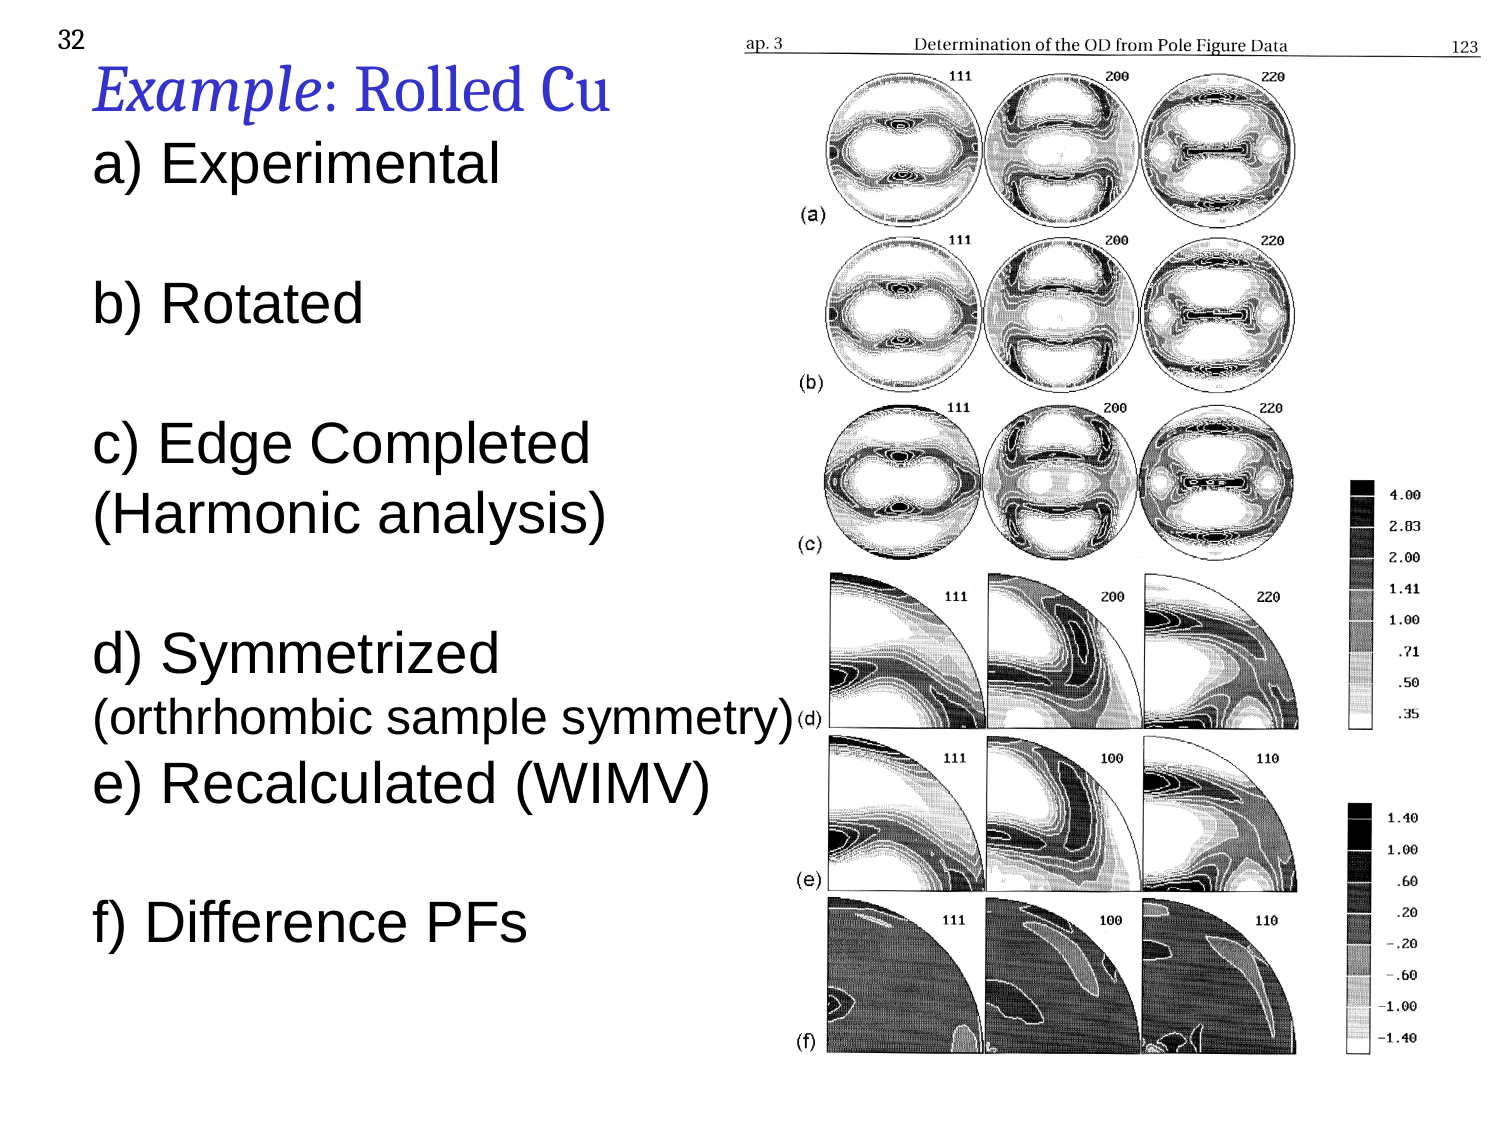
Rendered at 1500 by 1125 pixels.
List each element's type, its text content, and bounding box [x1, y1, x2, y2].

picture [726, 0, 1500, 1076]
text_box Example: Rolled Cu a) Experimental b) Rotated c) Edge Completed (Harmonic analysis) d) Symmetrized (orthrhombic sample symmetry) e) Recalculated (WIMV) f) Difference PFs [77, 37, 721, 962]
slide_number 32 [12, 12, 101, 63]
